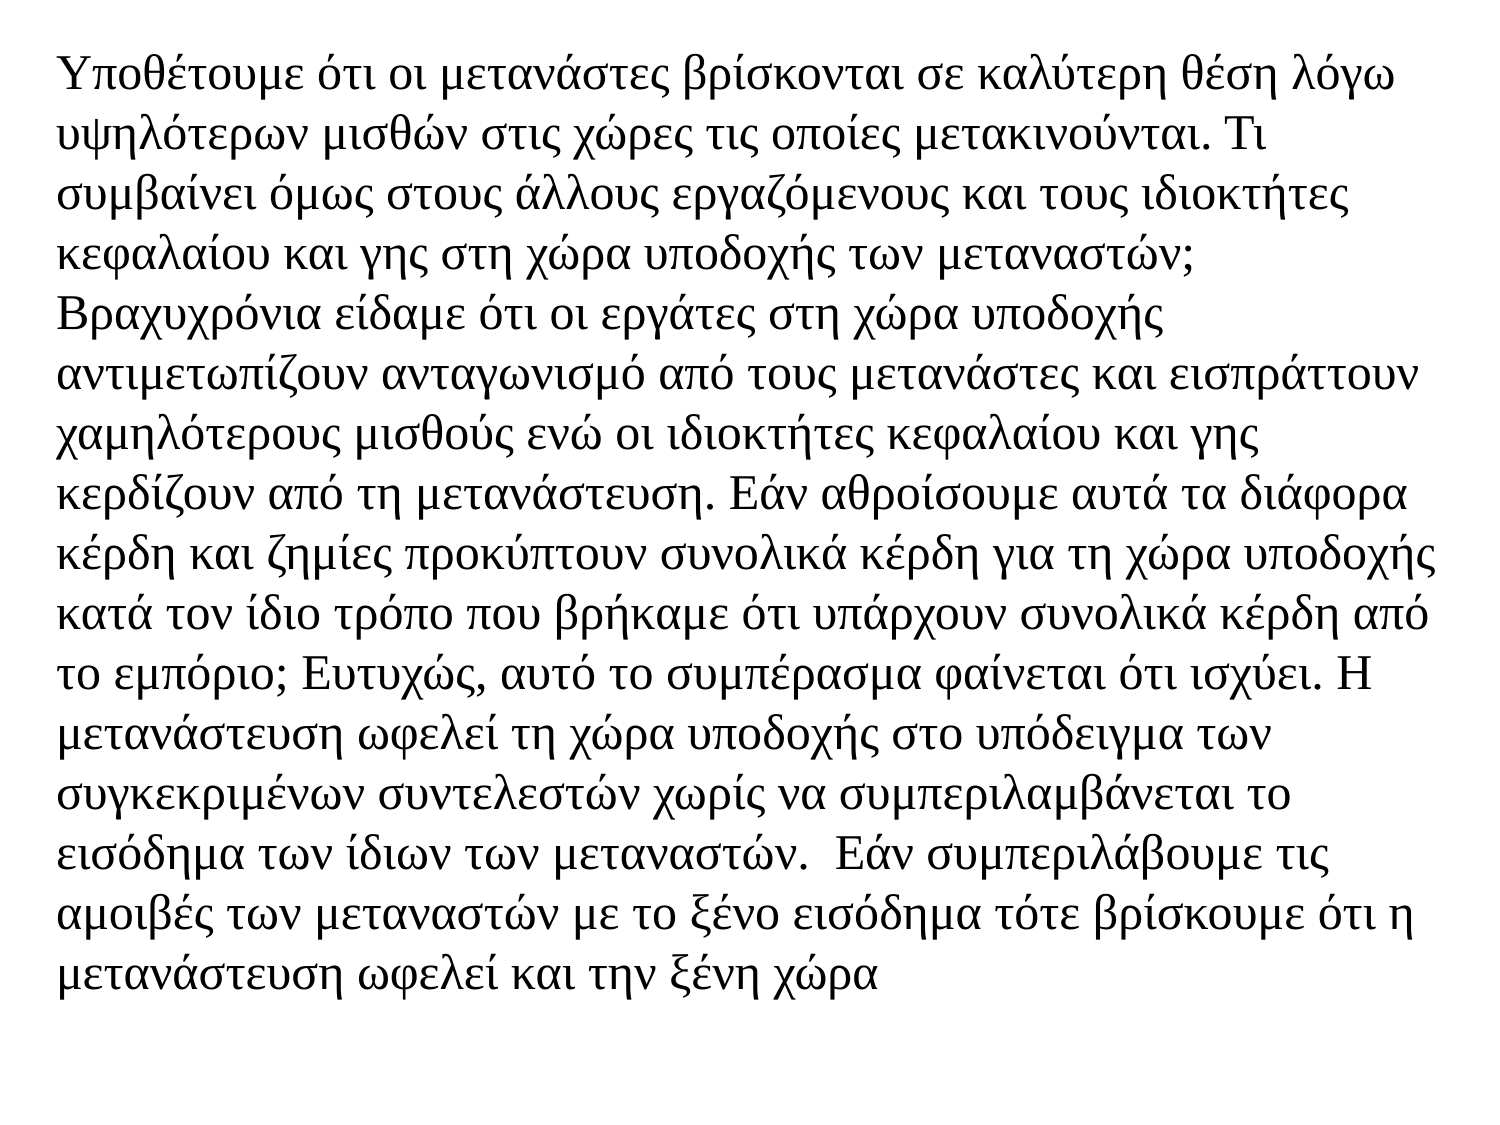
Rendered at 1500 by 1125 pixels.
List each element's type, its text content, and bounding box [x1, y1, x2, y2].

text_box Υποθέτουμε ότι οι μετανάστες βρίσκονται σε καλύτερη θέση λόγω υψηλότερων μισθών στις χώρες τις οποίες μετακινούνται. Τι συμβαίνει όμως στους άλλους εργαζόμενους και τους ιδιοκτήτες κεφαλαίου και γης στη χώρα υποδοχής των μεταναστών; Βραχυχρόνια είδαμε ότι οι εργάτες στη χώρα υποδοχής αντιμετωπίζουν ανταγωνισμό από τους μετανάστες και εισπράττουν χαμηλότερους μισθούς ενώ οι ιδιοκτήτες κεφαλαίου και γης κερδίζουν από τη μετανάστευση. Εάν αθροίσουμε αυτά τα διάφορα κέρδη και ζημίες προκύπτουν συνολικά κέρδη για τη χώρα υποδοχής κατά τον ίδιο τρόπο που βρήκαμε ότι υπάρχουν συνολικά κέρδη από το εμπόριο; Ευτυχώς, αυτό το συμπέρασμα φαίνεται ότι ισχύει. Η μετανάστευση ωφελεί τη χώρα υποδοχής στο υπόδειγμα των συγκεκριμένων συντελεστών χωρίς να συμπεριλαμβάνεται το εισόδημα των ίδιων των μεταναστών. Εάν συμπεριλάβουμε τις αμοιβές των μεταναστών με το ξένο εισόδημα τότε βρίσκουμε ότι η μετανάστευση ωφελεί και την ξένη χώρα [41, 32, 1471, 1008]
